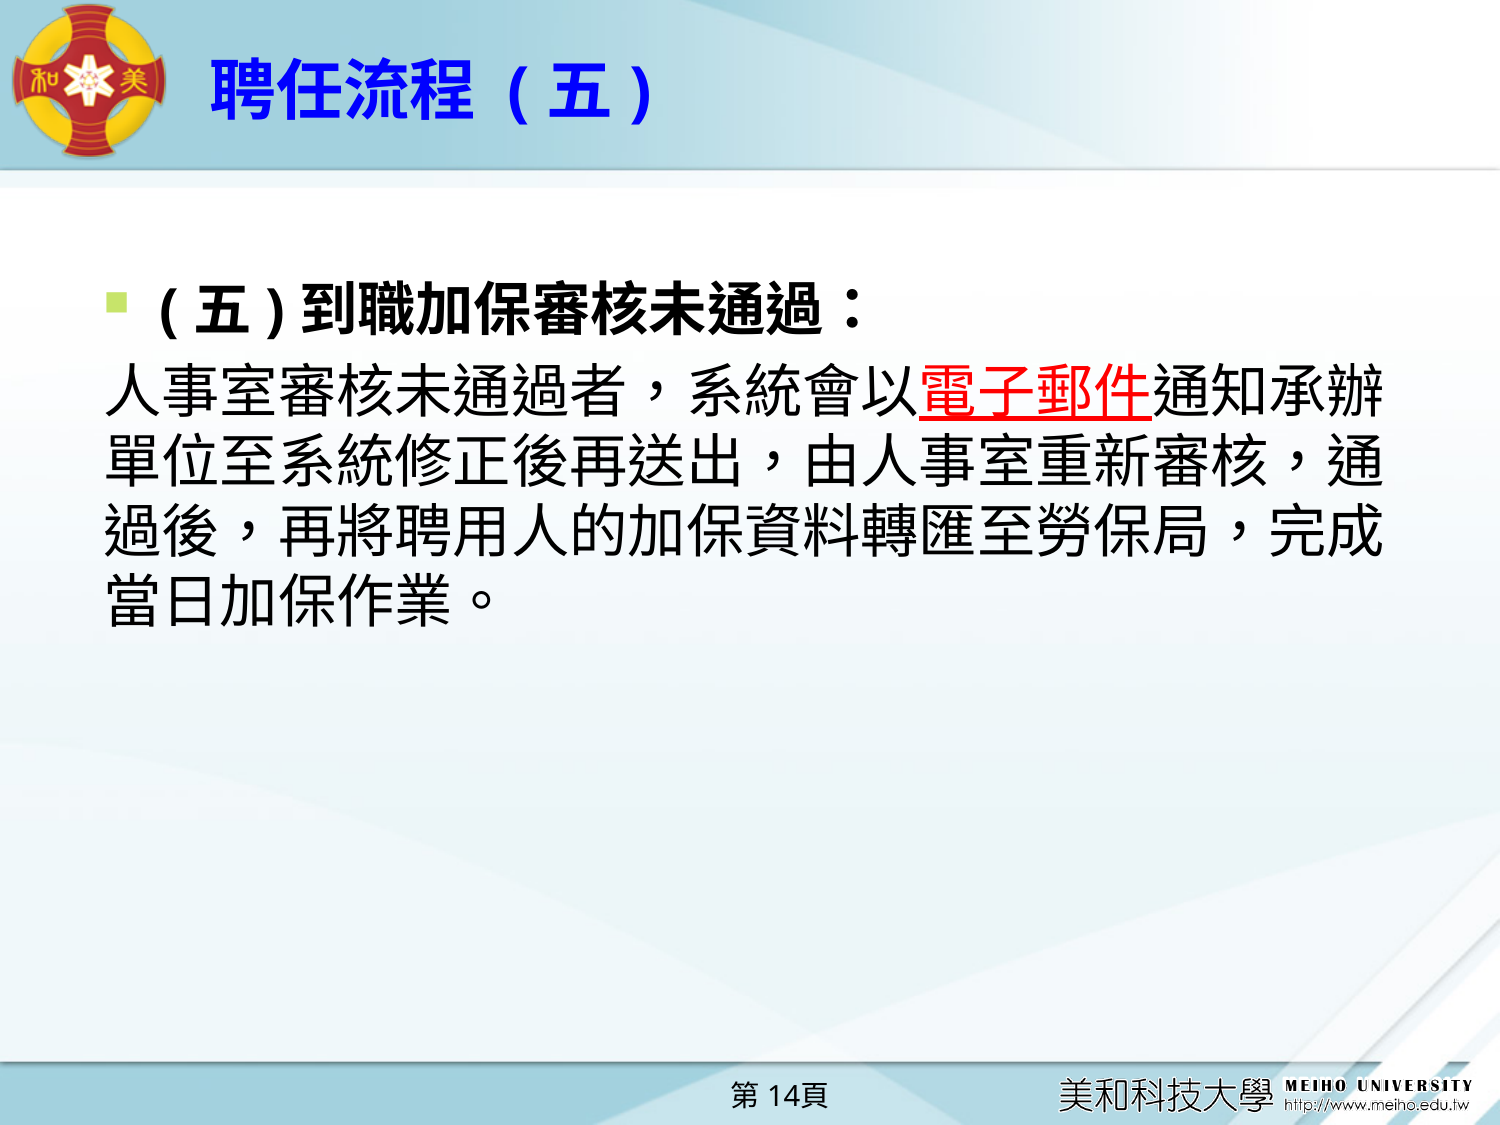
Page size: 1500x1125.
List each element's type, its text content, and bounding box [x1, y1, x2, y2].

list (五)到職加保審核未通過： 人事室審核未通過者，系統會以電子郵件通知承辦單位至系統修正後再送出，由人事室重新審核，通過後，再將聘用人的加保資料轉匯至勞保局，完成當日加保作業。 [88, 264, 1425, 1071]
picture [0, 0, 1500, 1125]
title 聘任流程 (五) [194, 18, 1235, 157]
